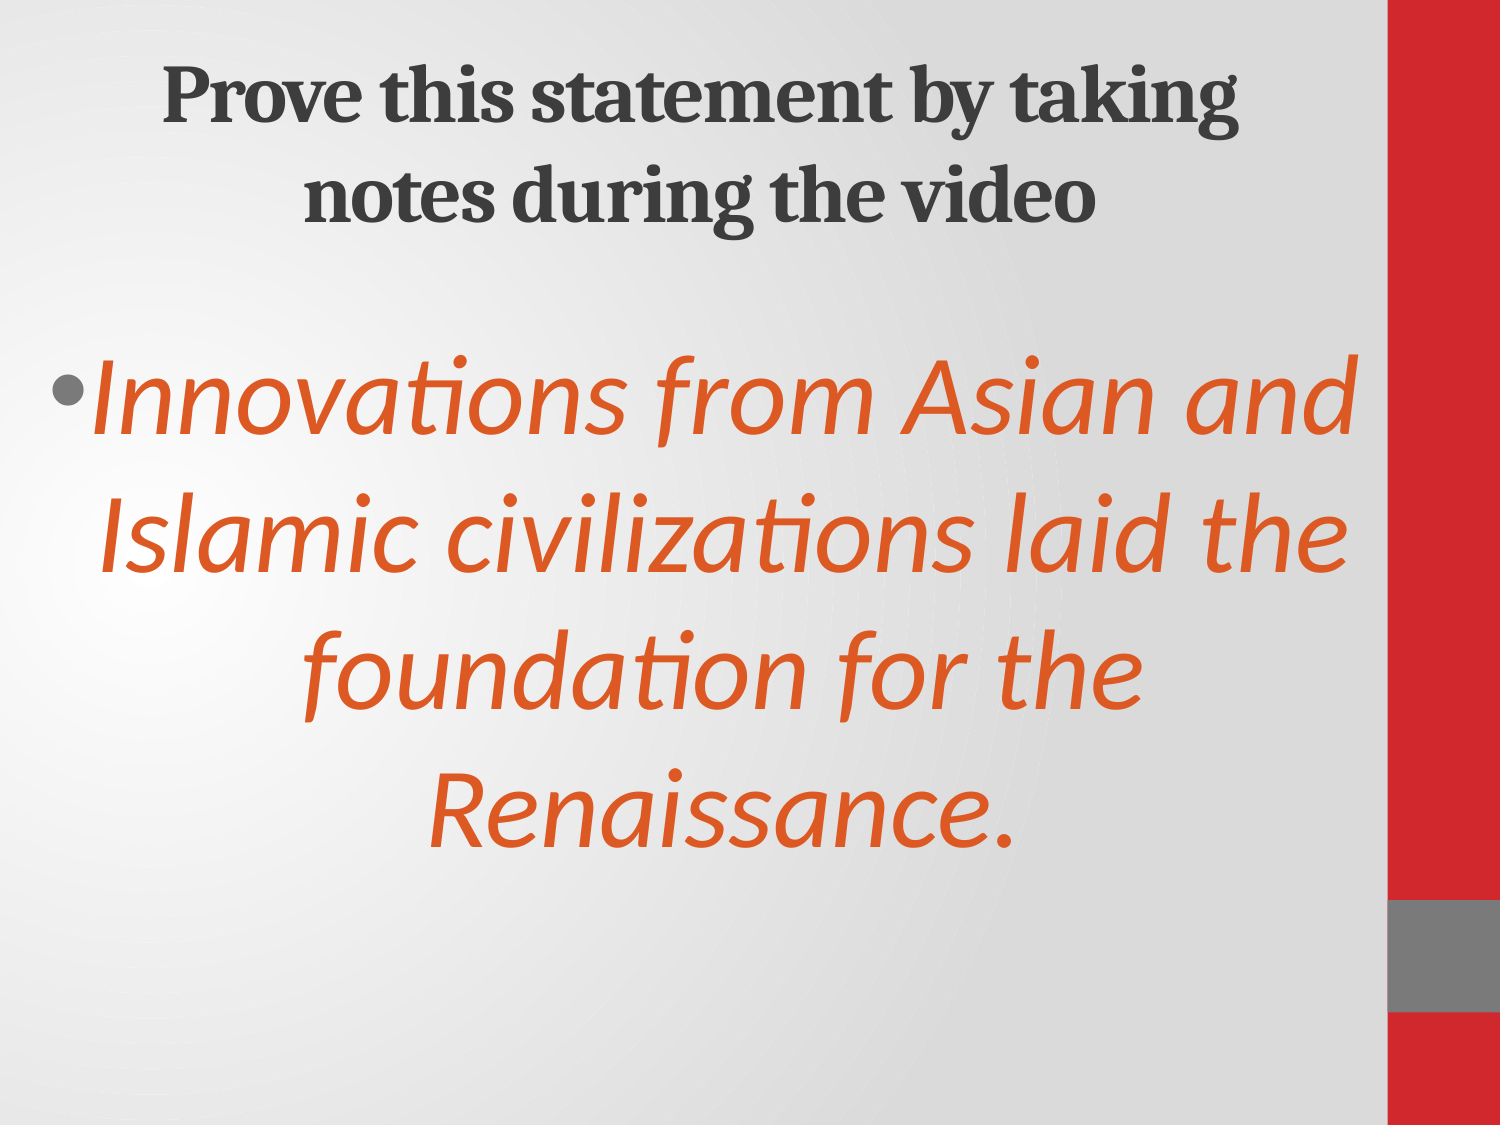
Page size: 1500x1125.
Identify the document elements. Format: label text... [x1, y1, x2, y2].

list Innovations from Asian and Islamic civilizations laid the foundation for the Renaissance. [0, 312, 1392, 1005]
title Prove this statement by taking notes during the video [75, 45, 1325, 233]
